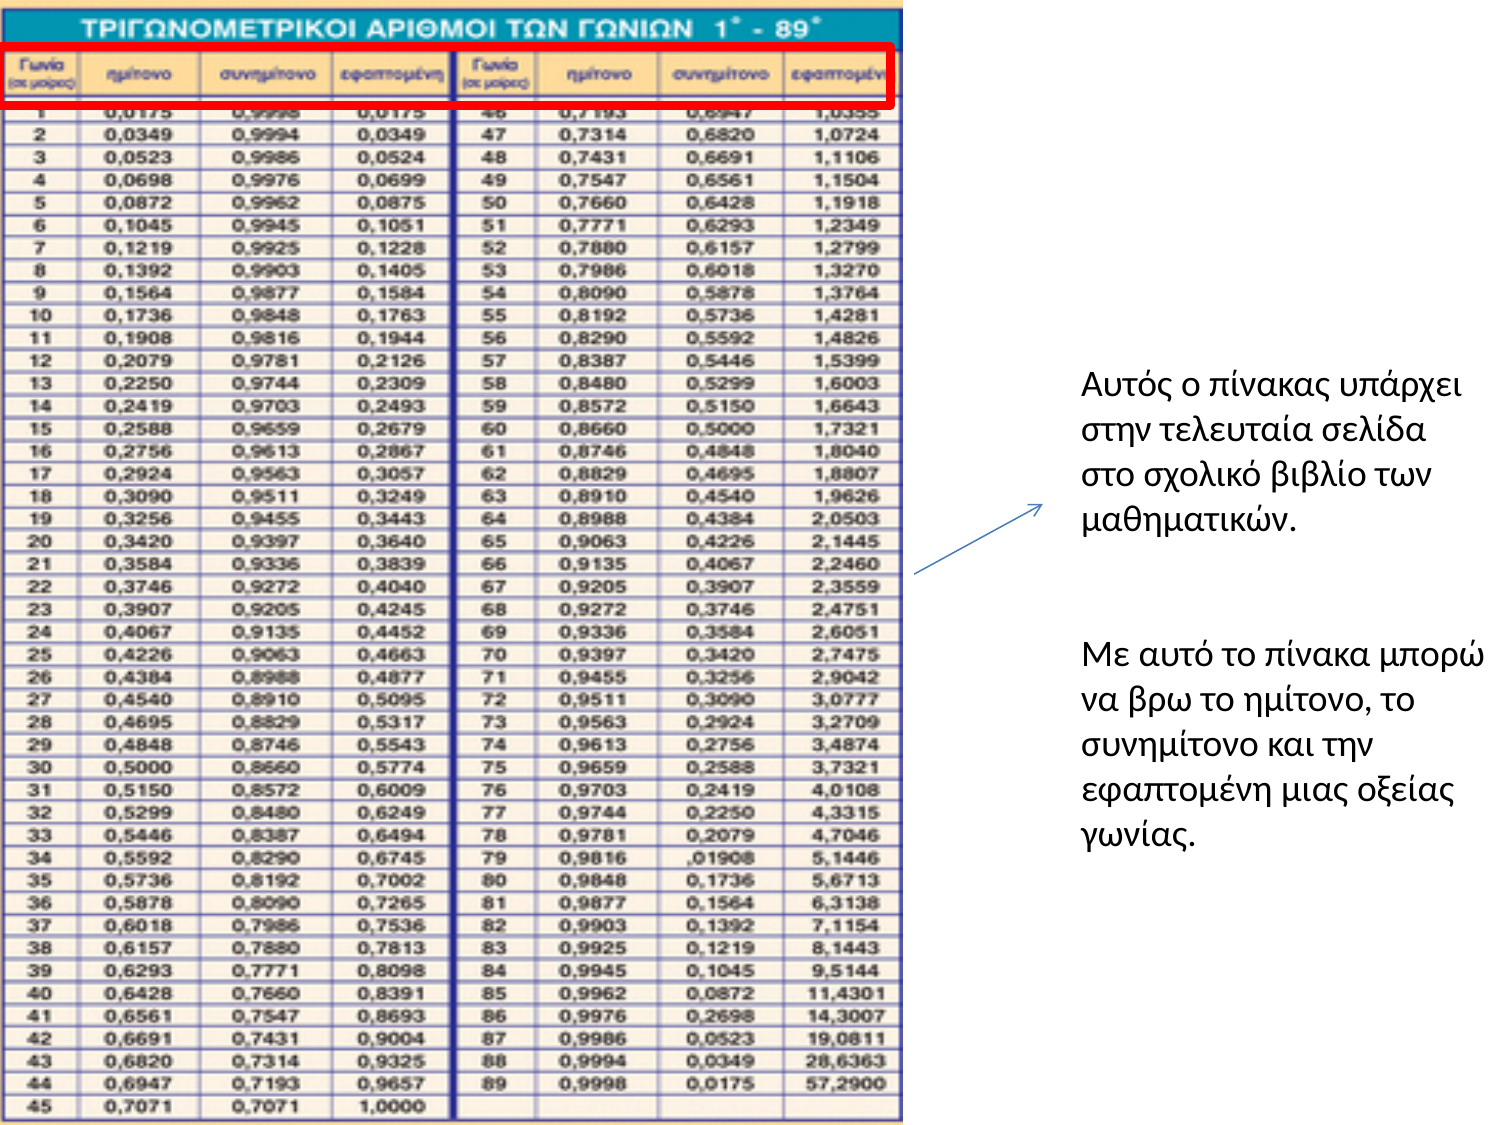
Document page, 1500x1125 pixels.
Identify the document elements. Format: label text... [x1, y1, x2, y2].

picture [0, 0, 903, 1125]
text_box Αυτός ο πίνακας υπάρχει στην τελευταία σελίδα στο σχολικό βιβλίο των μαθηματικών. Με αυτό το πίνακα μπορώ να βρω το ημίτονο, το συνημίτονο και την εφαπτομένη μιας οξείας γωνίας. [1066, 351, 1500, 862]
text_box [913, 503, 1044, 575]
